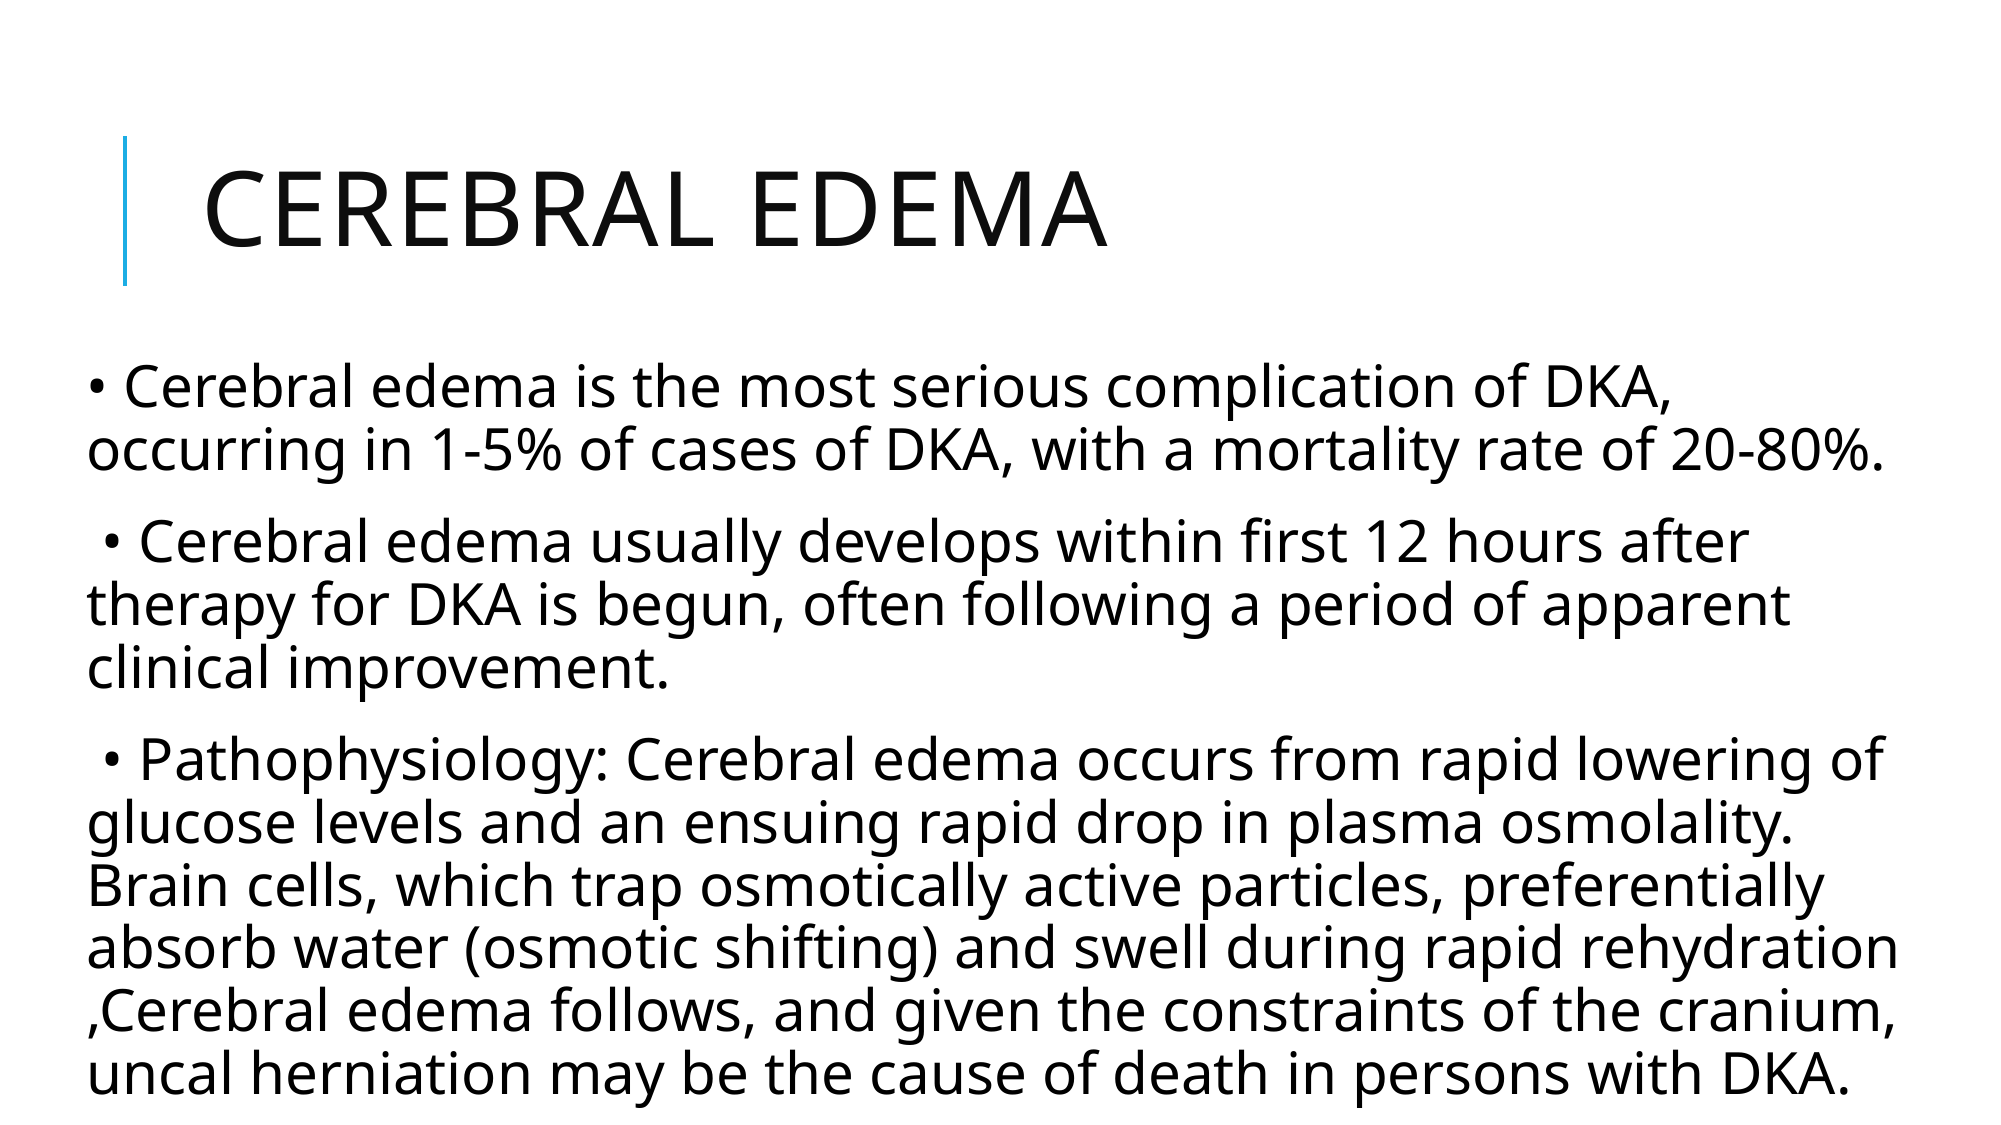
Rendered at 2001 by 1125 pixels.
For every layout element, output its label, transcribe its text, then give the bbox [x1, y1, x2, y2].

list • Cerebral edema is the most serious complication of DKA, occurring in 1-5% of cases of DKA, with a mortality rate of 20-80%. • Cerebral edema usually develops within first 12 hours after therapy for DKA is begun, often following a period of apparent clinical improvement. • Pathophysiology: Cerebral edema occurs from rapid lowering of glucose levels and an ensuing rapid drop in plasma osmolality. Brain cells, which trap osmotically active particles, preferentially absorb water (osmotic shifting) and swell during rapid rehydration ,Cerebral edema follows, and given the constraints of the cranium, uncal herniation may be the cause of death in persons with DKA. [78, 350, 1909, 1125]
title CEREBRAL EDEMA [186, 107, 1315, 325]
